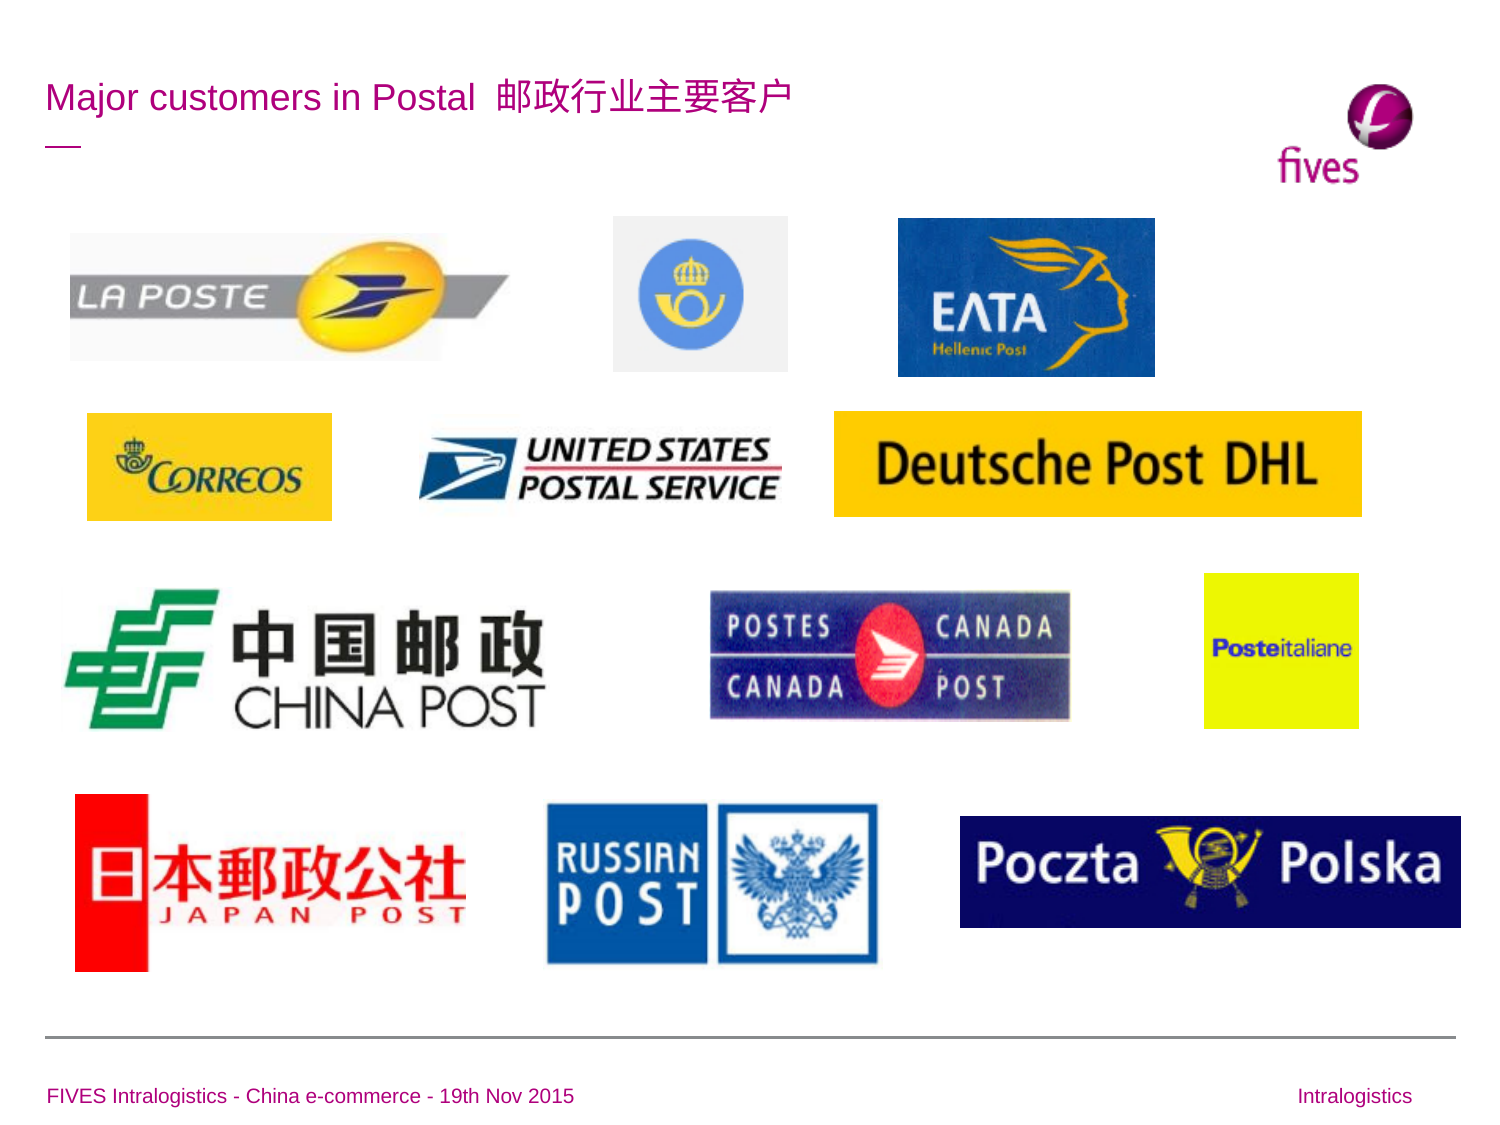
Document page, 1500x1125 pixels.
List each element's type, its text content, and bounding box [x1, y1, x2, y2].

picture [74, 794, 466, 972]
picture [960, 816, 1461, 928]
picture [1276, 83, 1414, 186]
picture [419, 414, 782, 524]
picture [70, 233, 515, 362]
picture [87, 413, 332, 522]
picture [834, 411, 1362, 517]
picture [1204, 573, 1359, 729]
picture [613, 216, 788, 372]
picture [898, 218, 1155, 377]
list Major customers in Postal 邮政行业主要客户 [45, 76, 1217, 213]
picture [709, 589, 1072, 722]
footer FIVES Intralogistics - China e-commerce - 19th Nov 2015 [46, 1082, 705, 1112]
picture [543, 799, 883, 971]
picture [61, 587, 550, 732]
